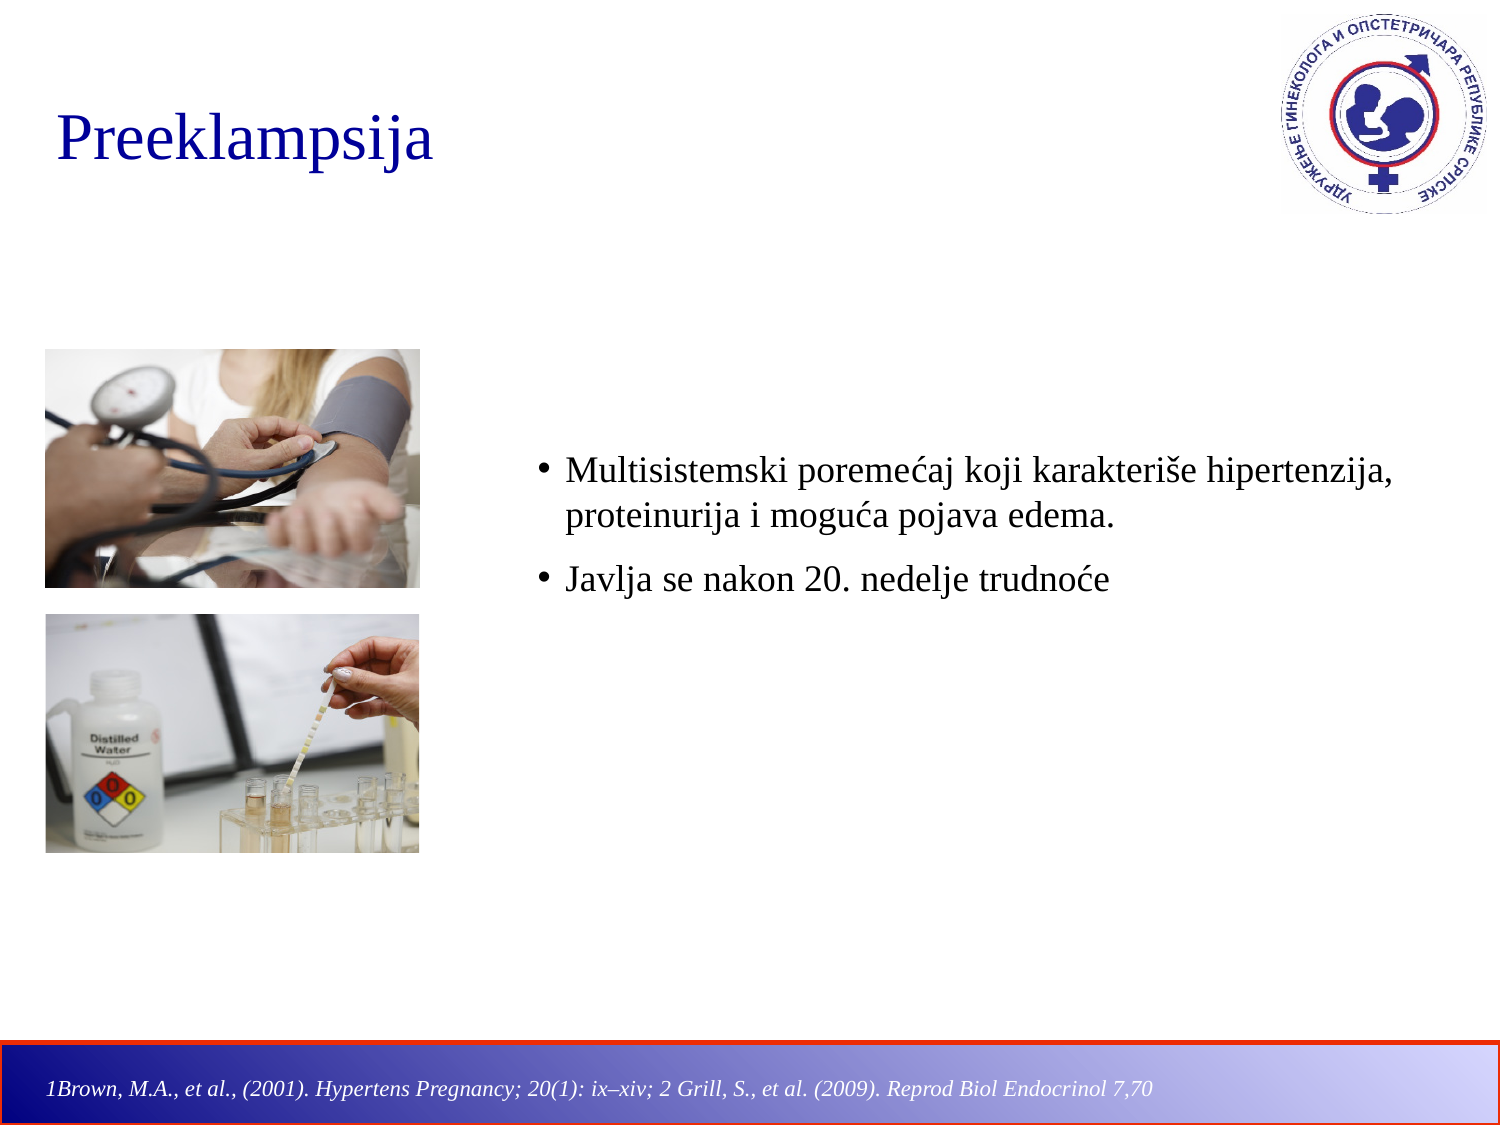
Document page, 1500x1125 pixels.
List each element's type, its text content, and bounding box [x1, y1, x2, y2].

title Preeklampsija [41, 90, 1336, 254]
text_box 1Brown, M.A., et al., (2001). Hypertens Pregnancy; 20(1): ix–xiv; 2 Grill, S., et al. (2009). Reprod Biol Endocrinol 7,70 [45, 1068, 1455, 1106]
picture [1281, 14, 1487, 214]
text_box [45, 349, 420, 853]
list Multisistemski poremećaj koji karakteriše hipertenzija, proteinurija i moguća pojava edema. Javlja se nakon 20. nedelje trudnoće [537, 373, 1404, 894]
